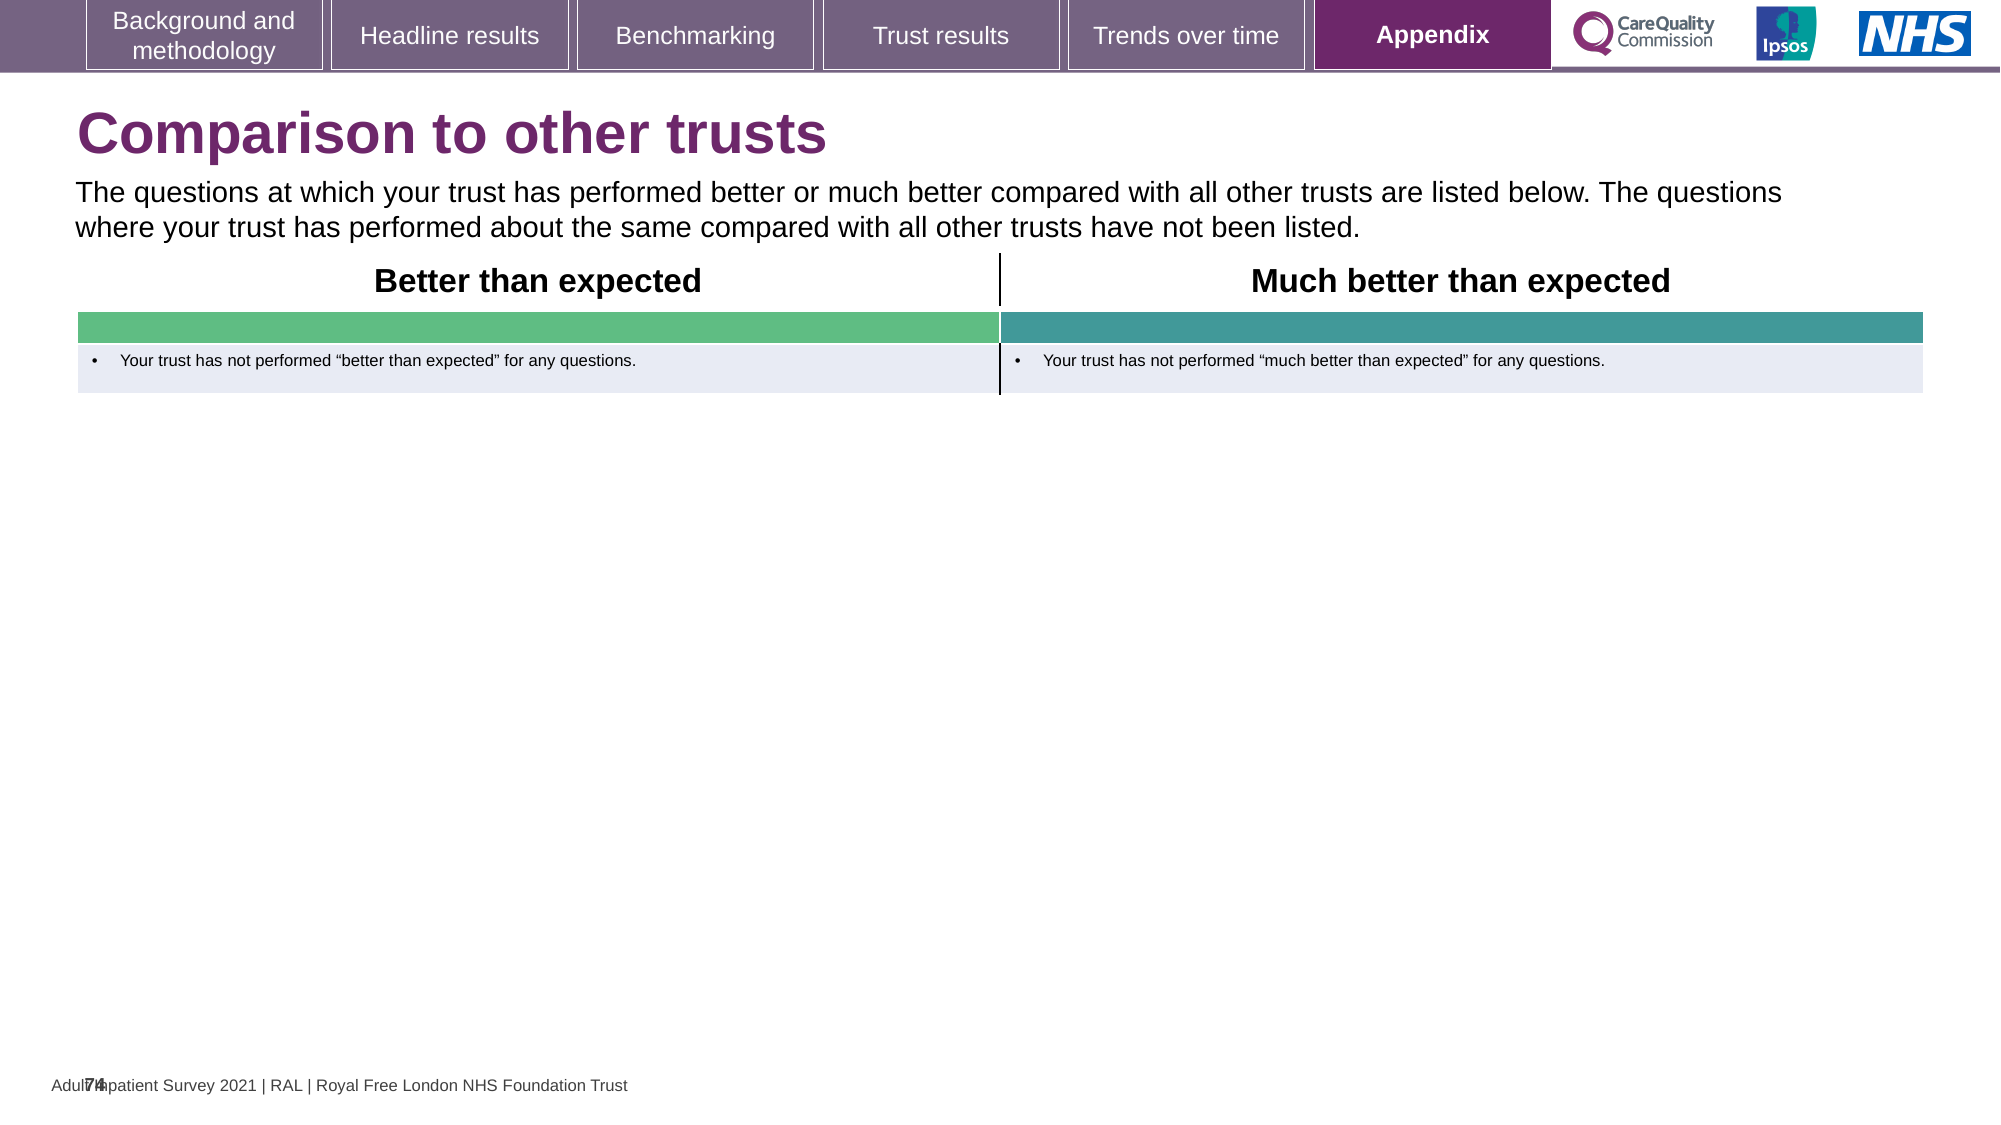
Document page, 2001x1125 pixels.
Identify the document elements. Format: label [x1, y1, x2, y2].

picture [1573, 11, 1715, 56]
picture [1756, 6, 1817, 61]
title [62, 81, 1936, 189]
table_cell [1001, 312, 1923, 343]
table_header [1001, 255, 1923, 306]
table_header [78, 255, 999, 306]
table_cell [1001, 345, 1923, 393]
chart [0, 0, 334, 84]
table_cell [78, 312, 999, 343]
text_box [60, 165, 1887, 251]
table_cell [78, 345, 999, 393]
text_box [84, 1065, 122, 1125]
picture [1859, 11, 1971, 56]
